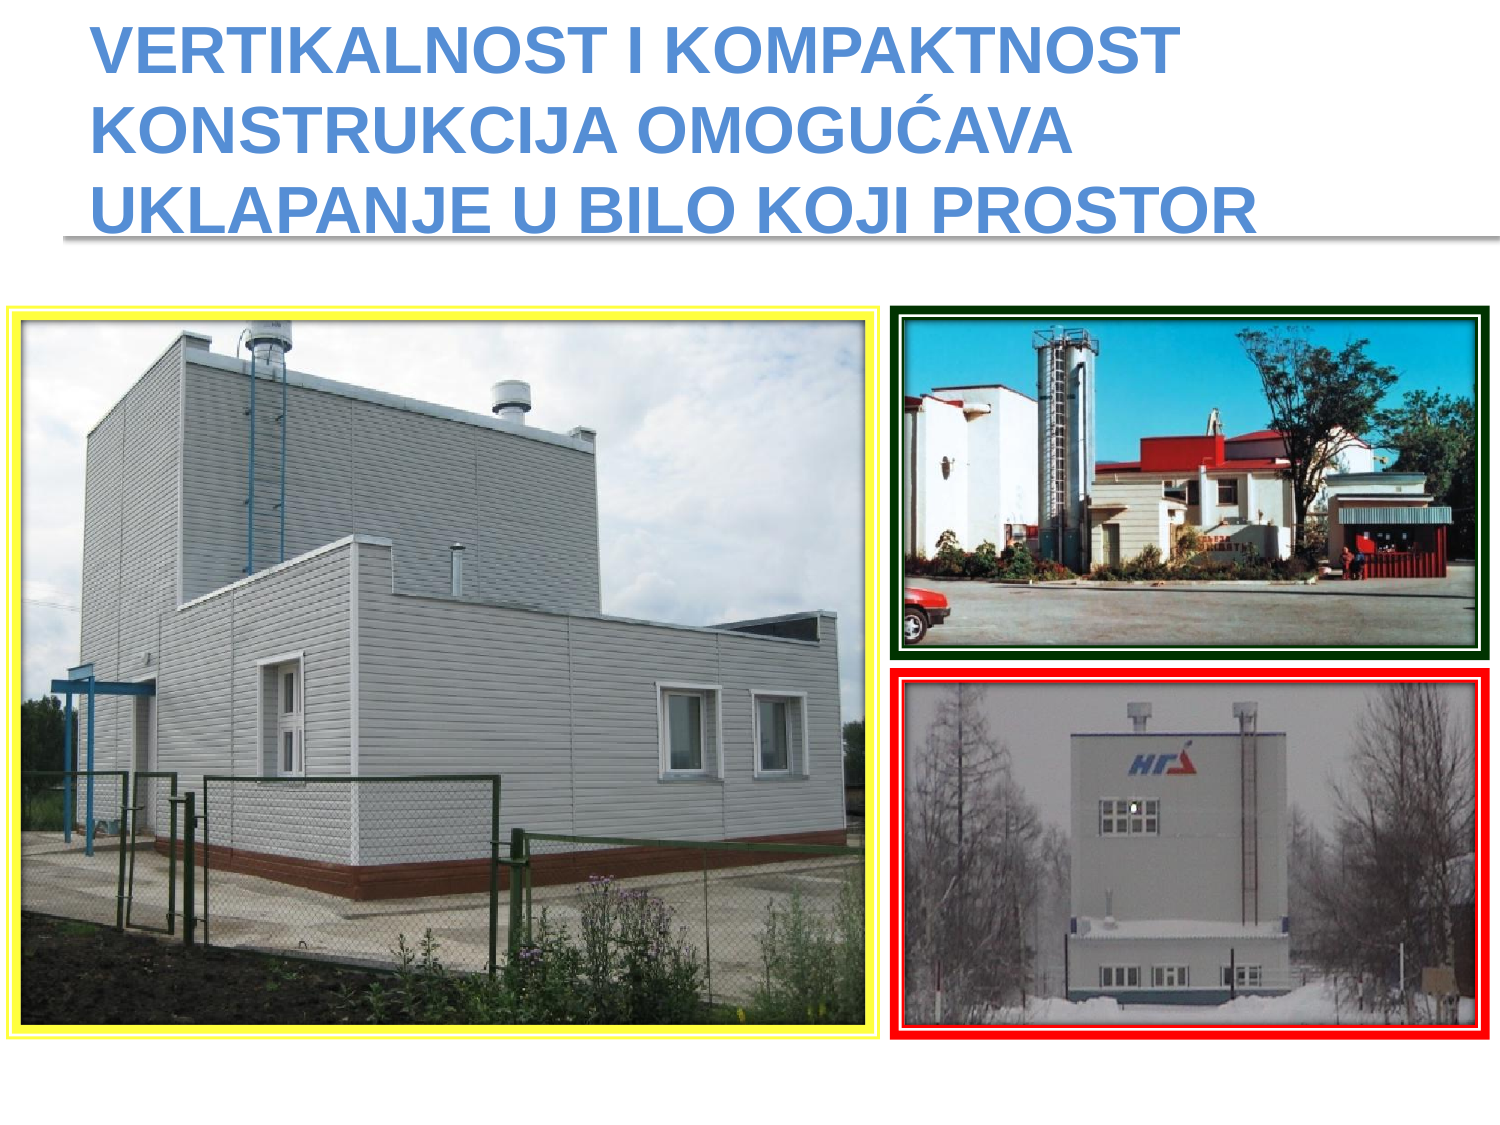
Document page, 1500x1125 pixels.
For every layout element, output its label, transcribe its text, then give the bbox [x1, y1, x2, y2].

text_box [63, 236, 74, 250]
text_box [6, 305, 880, 1040]
text_box [21, 321, 865, 1024]
text_box [1438, 236, 1500, 250]
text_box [889, 305, 1490, 661]
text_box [889, 667, 1490, 1040]
text_box VERTIKALNOST I KOMPAKTNOST KONSTRUKCIJA OMOGUĆAVA UKLAPANJE U BILO KOJI PROSTOR [74, 0, 1438, 255]
